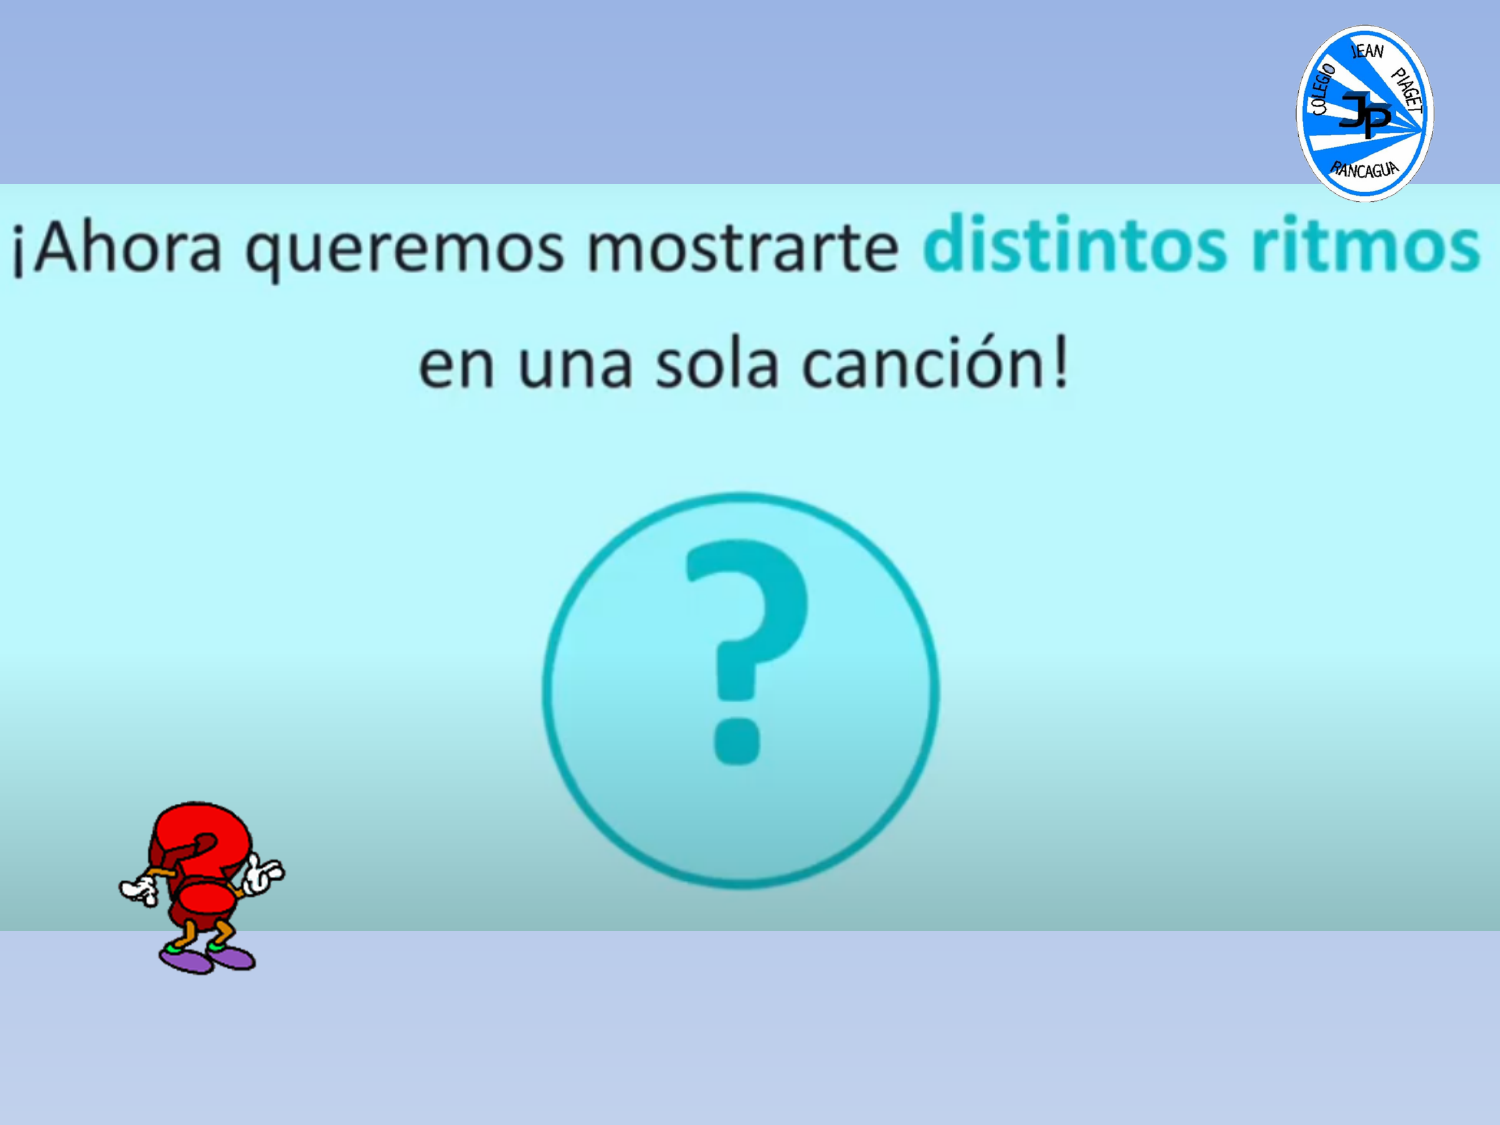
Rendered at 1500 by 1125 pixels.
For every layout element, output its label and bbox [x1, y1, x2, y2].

picture [0, 22, 1500, 982]
